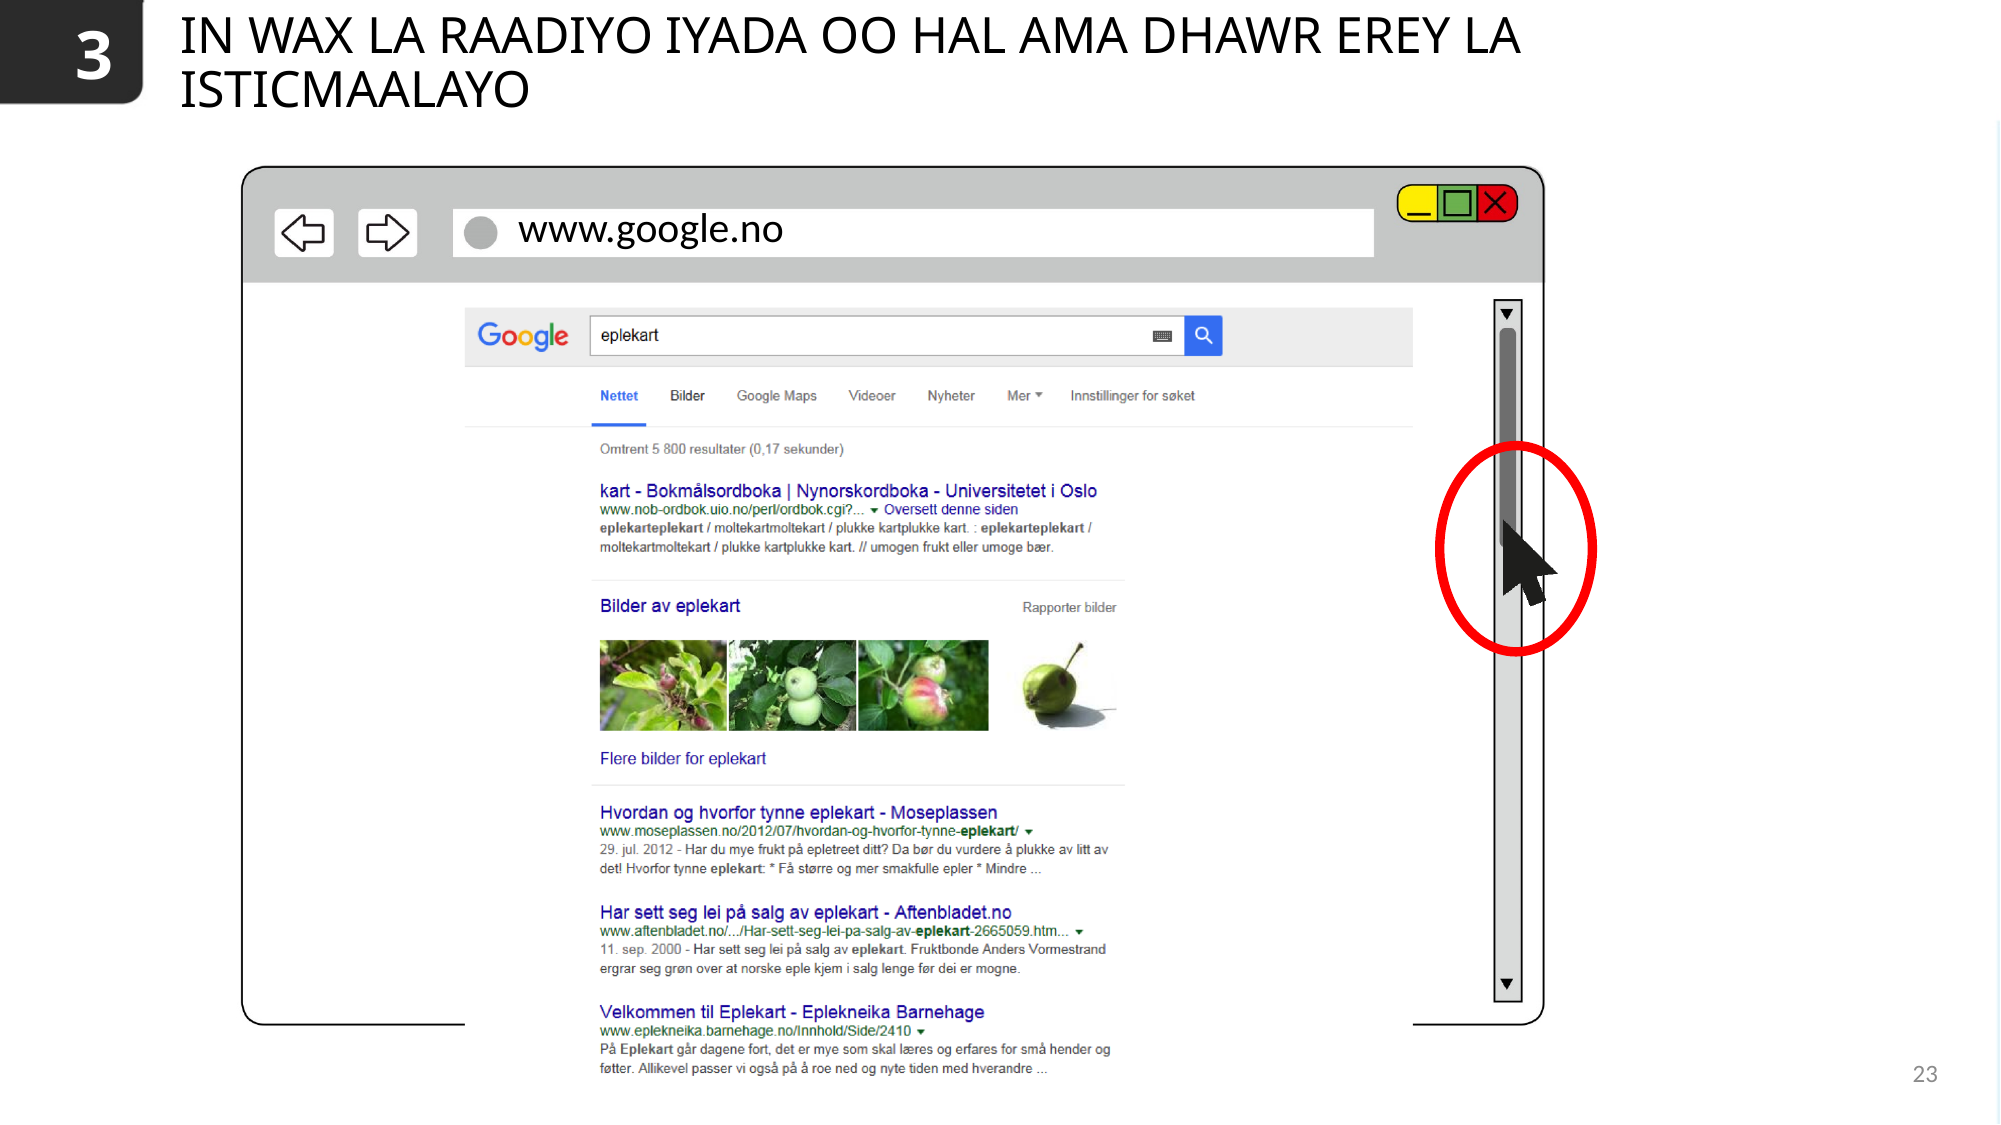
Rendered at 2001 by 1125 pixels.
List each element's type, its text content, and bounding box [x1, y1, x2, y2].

text_box 3 [60, 20, 188, 95]
text_box [1549, 455, 1593, 643]
picture [0, 0, 2000, 1124]
slide_number 23 [1733, 1042, 1954, 1103]
title IN WAX LA RAADIYO IYADA OO HAL AMA DHAWR EREY LA ISTICMAALAYO [188, 34, 1864, 95]
